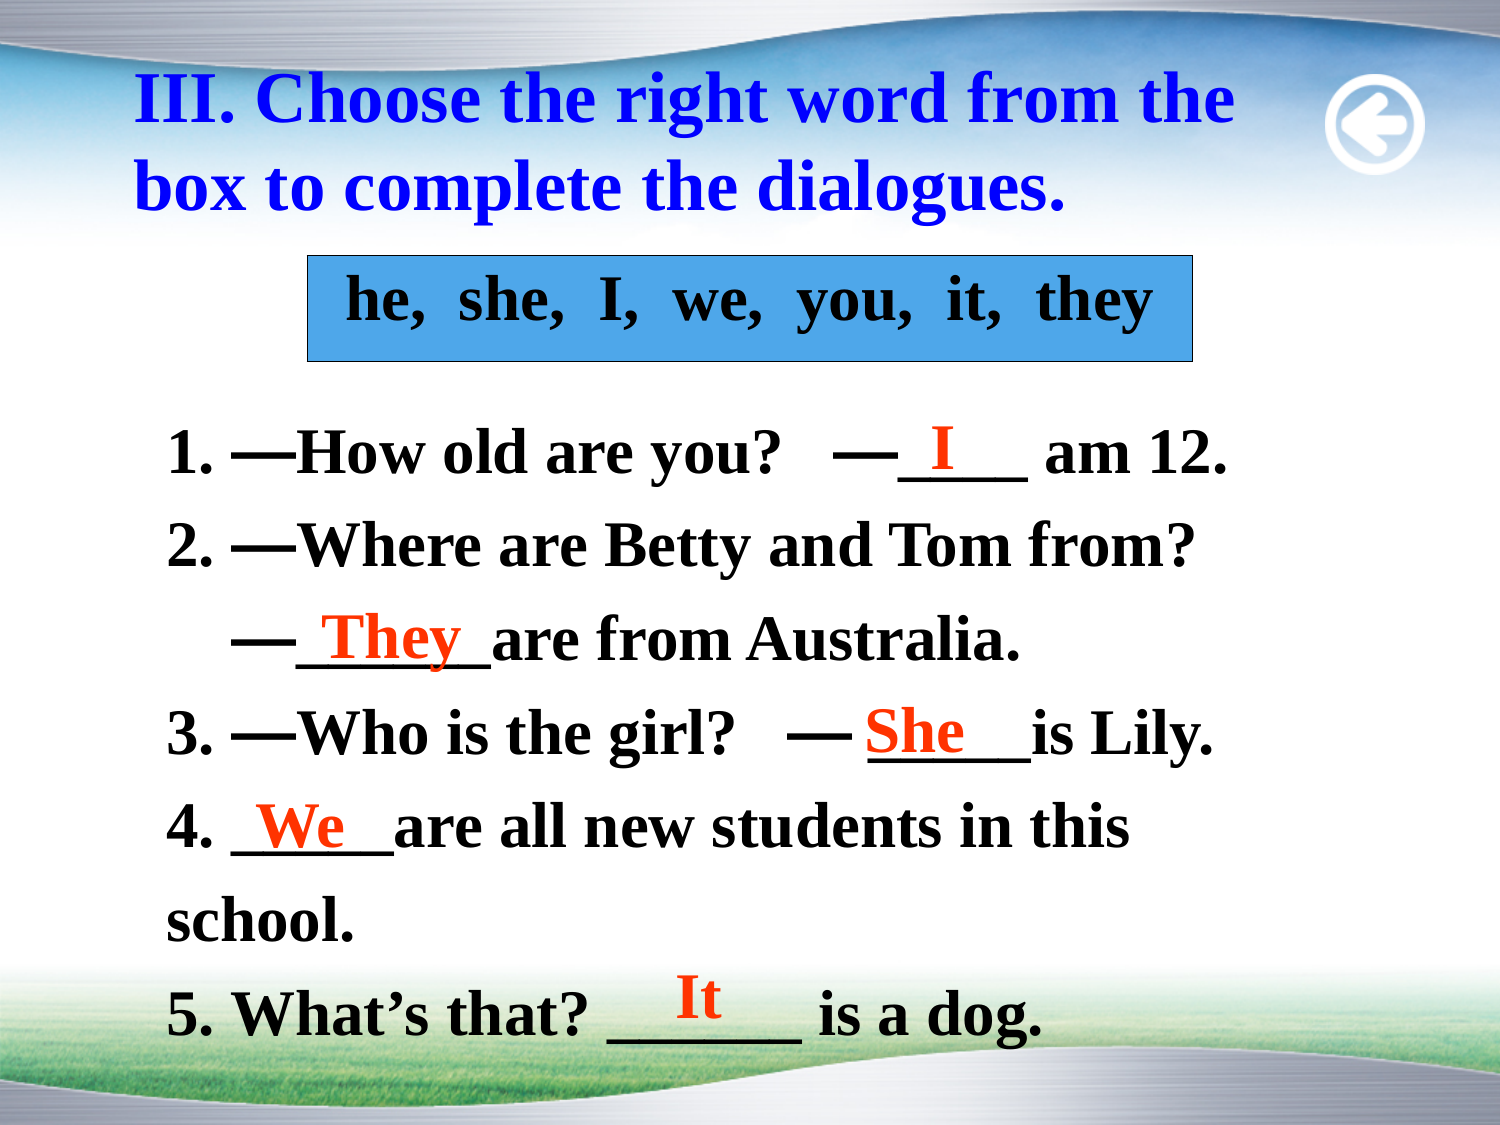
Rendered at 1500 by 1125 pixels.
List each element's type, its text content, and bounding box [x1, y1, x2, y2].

text_box III. Choose the right word from the box to complete the dialogues. [118, 42, 1304, 232]
text_box She [849, 680, 980, 774]
text_box It [661, 946, 738, 1039]
text_box We [240, 774, 360, 868]
text_box 1. —How old are you? —____ am 12. 2. —Where are Betty and Tom from? —______are from Australia. 3. —Who is the girl? — _____is Lily. 4. _____are all new students in this school. 5. What’s that? ______ is a dog. [151, 385, 1326, 1056]
text_box I [916, 397, 971, 490]
text_box They [307, 586, 477, 679]
table_header he, she, I, we, you, it, they [308, 256, 1192, 361]
picture [0, 0, 1500, 1125]
